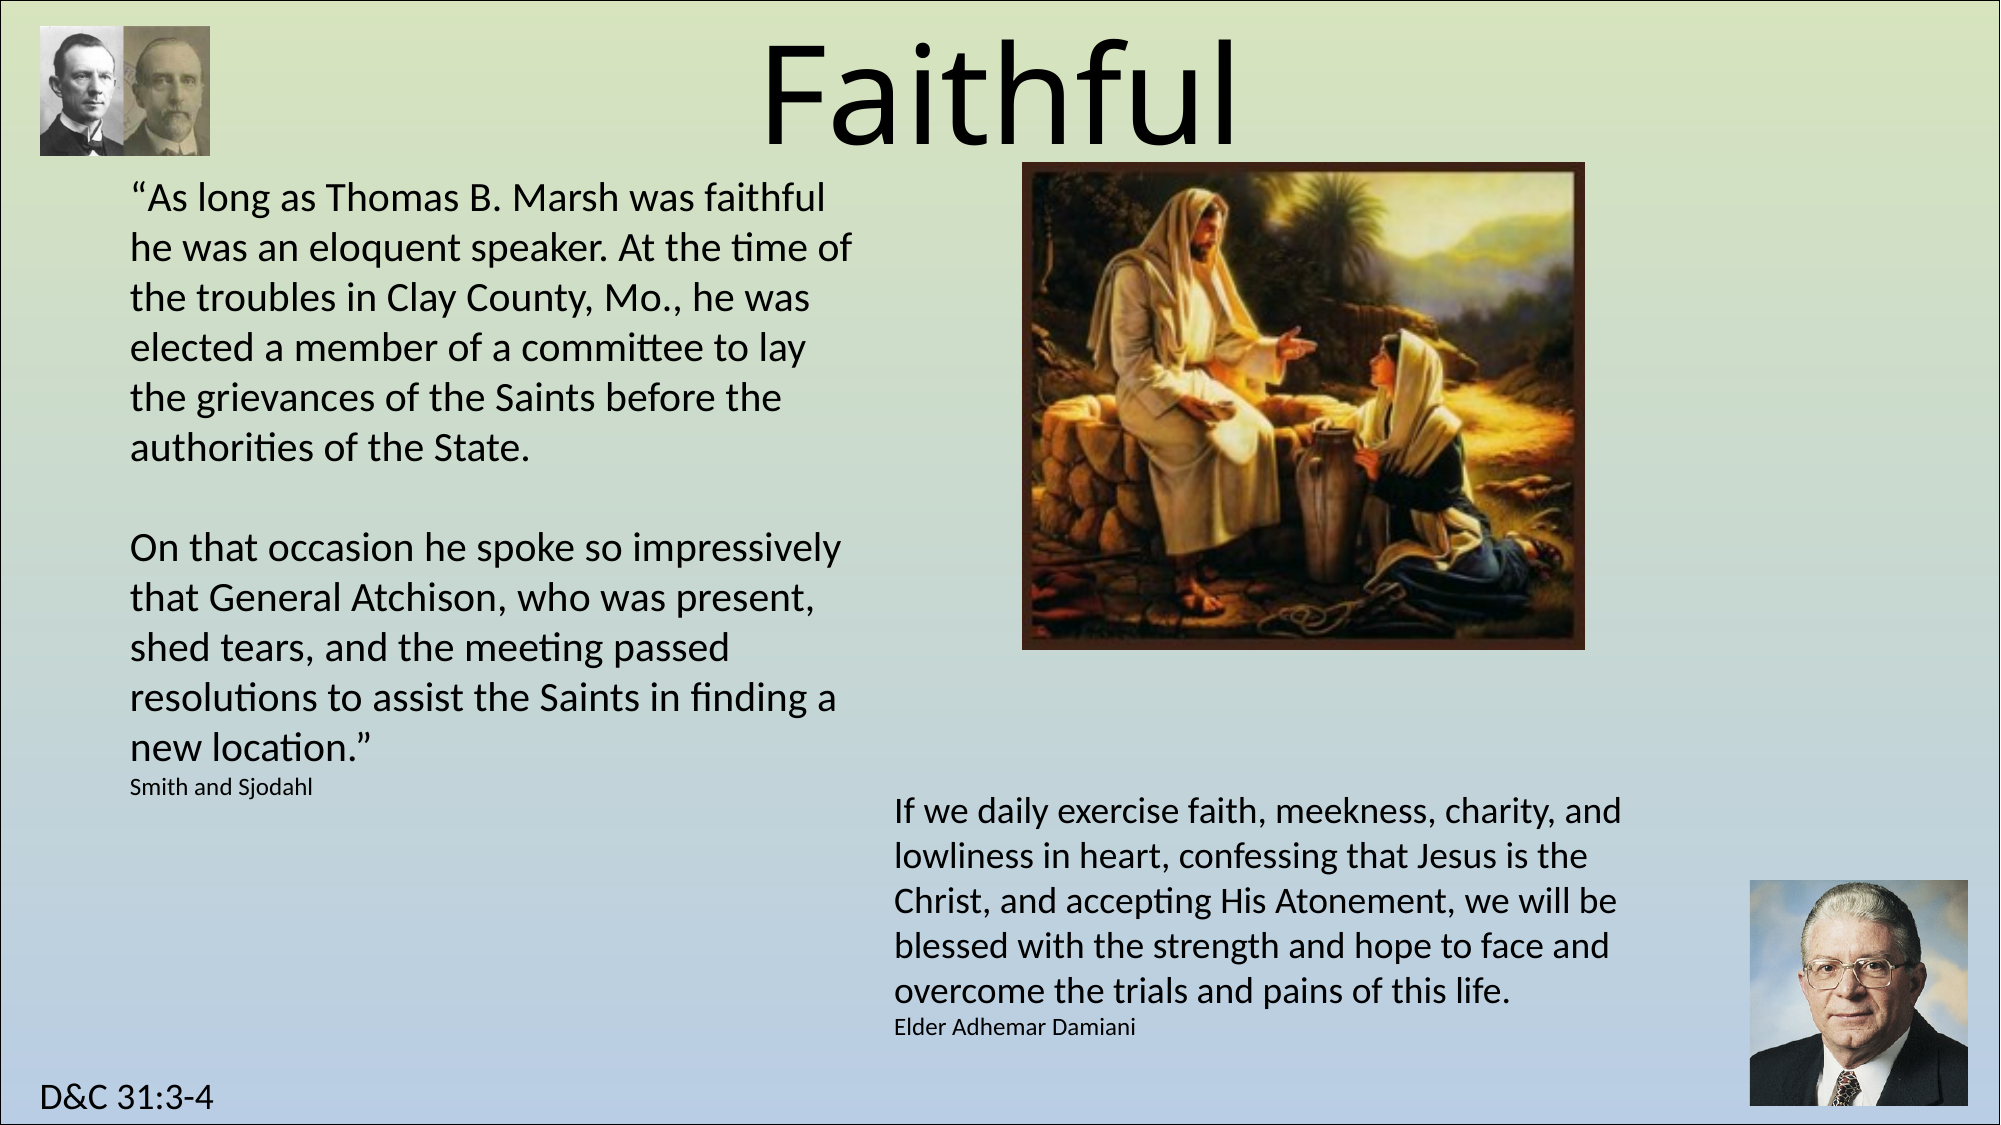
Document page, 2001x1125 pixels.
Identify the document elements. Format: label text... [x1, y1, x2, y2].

picture [1022, 162, 1585, 650]
picture [40, 26, 210, 156]
text_box “As long as Thomas B. Marsh was faithful he was an eloquent speaker. At the time of the troubles in Clay County, Mo., he was elected a member of a committee to lay the grievances of the Saints before the authorities of the State. On that occasion he spoke so impressively that General Atchison, who was present, shed tears, and the meeting passed resolutions to assist the Saints in finding a new location.” Smith and Sjodahl [115, 162, 888, 808]
text_box Faithful [249, 0, 1750, 180]
text_box If we daily exercise faith, meekness, charity, and lowliness in heart, confessing that Jesus is the Christ, and accepting His Atonement, we will be blessed with the strength and hope to face and overcome the trials and pains of this life. Elder Adhemar Damiani [879, 778, 1687, 1048]
text_box D&C 31:3-4 [24, 1064, 475, 1125]
text_box [0, 0, 2000, 1125]
picture [1749, 880, 1968, 1106]
